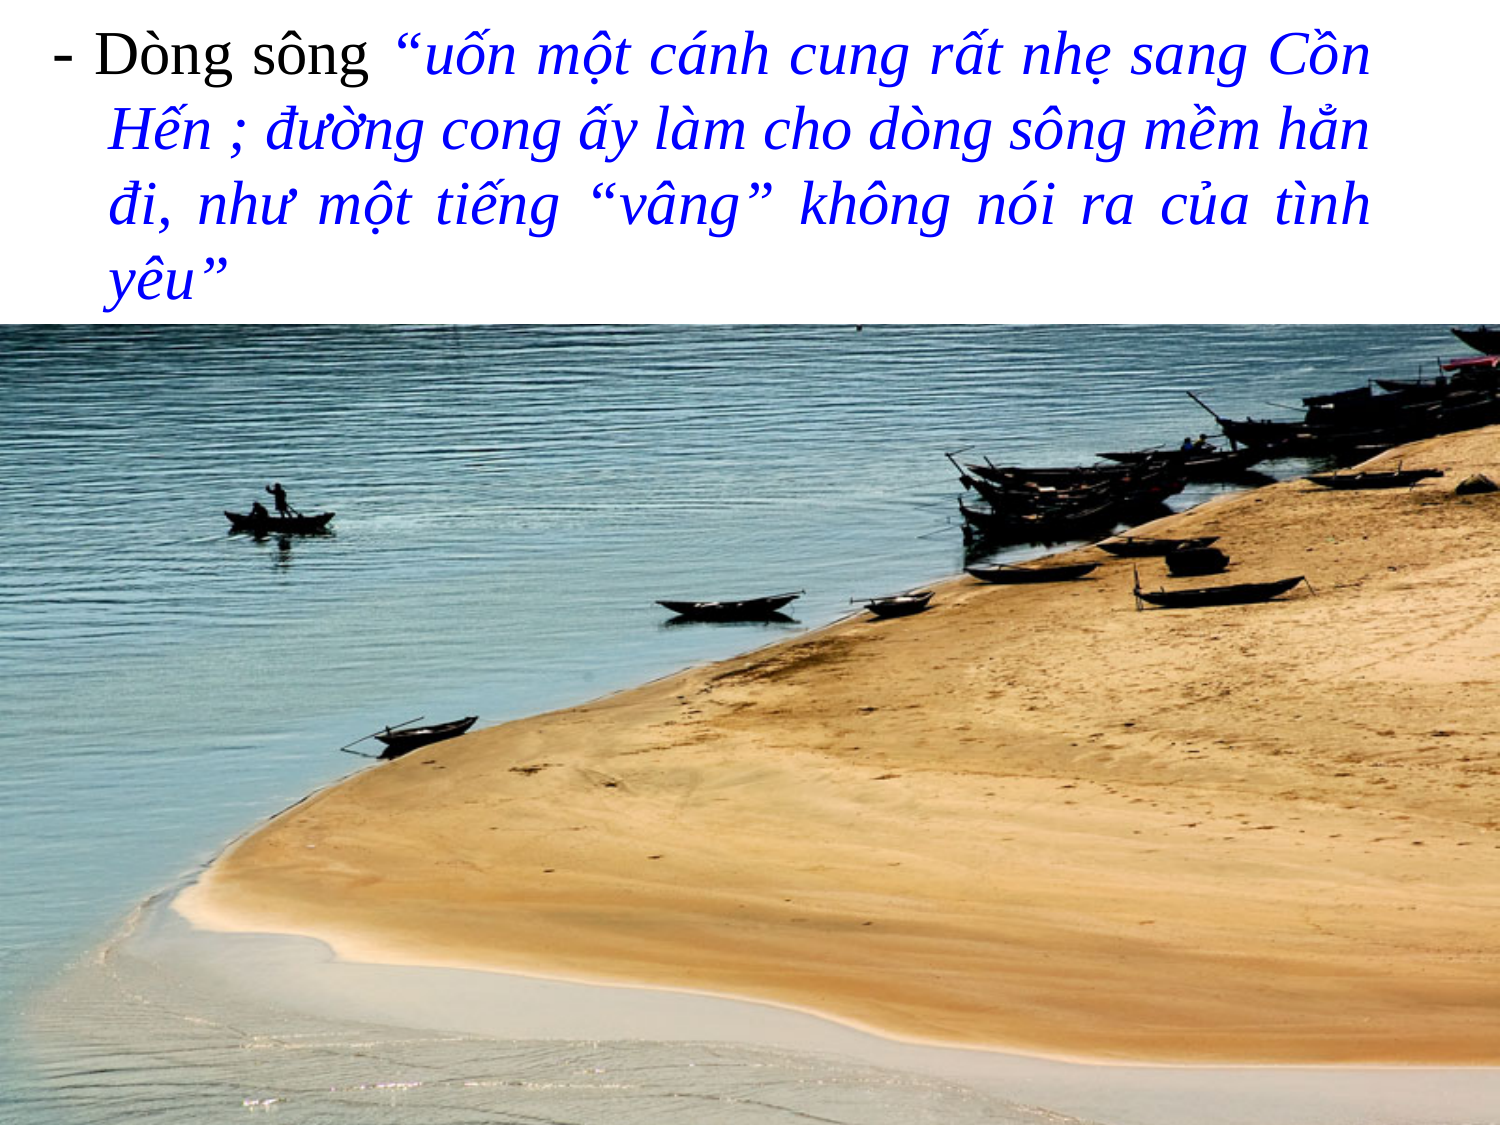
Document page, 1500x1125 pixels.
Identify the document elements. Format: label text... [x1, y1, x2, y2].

list - Dòng sông “uốn một cánh cung rất nhẹ sang Cồn Hến ; đường cong ấy làm cho dòng sông mềm hẳn đi, như một tiếng “vâng” không nói ra của tình yêu” [37, 0, 1388, 323]
picture [0, 324, 1500, 1125]
